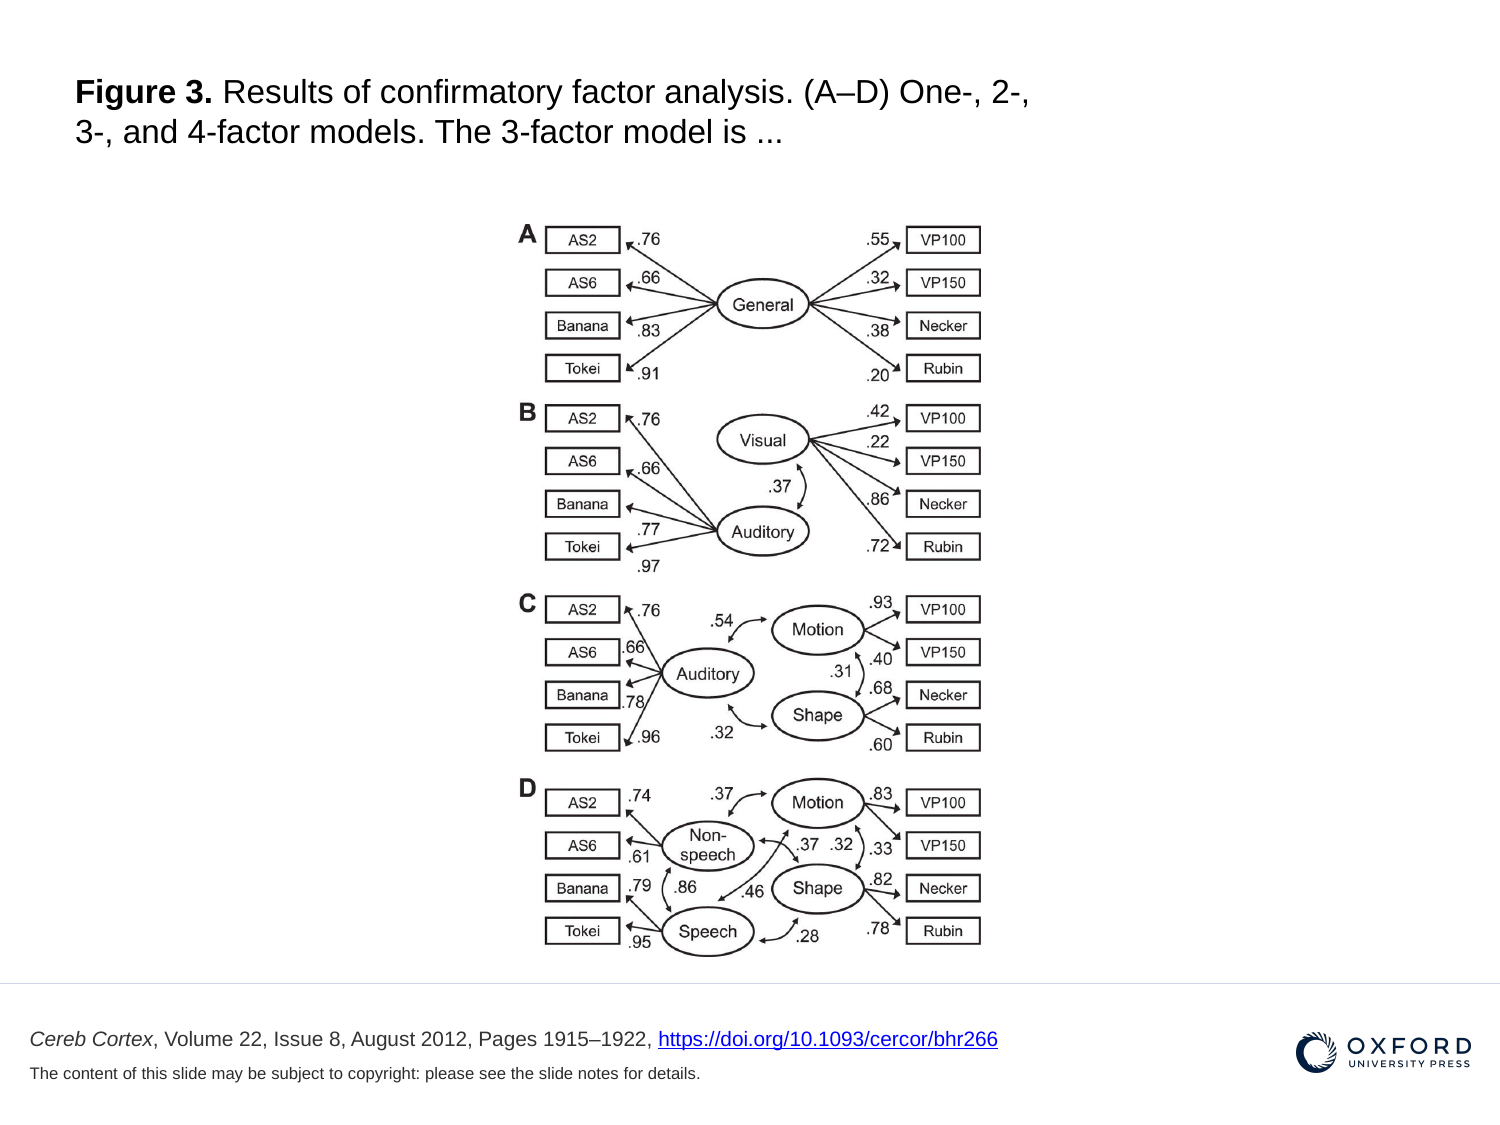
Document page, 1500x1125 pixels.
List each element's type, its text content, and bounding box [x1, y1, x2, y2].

title Figure 3. Results of confirmatory factor analysis. (A–D) One-, 2-, 3-, and 4-factor models. The 3-factor model is ... [75, 69, 1078, 171]
picture [1296, 1032, 1471, 1073]
footer Cereb Cortex, Volume 22, Issue 8, August 2012, Pages 1915–1922, https://doi.org/10.1093/cercor/bhr266 The content of this slide may be subject to copyright: please see the slide notes for details. [0, 983, 1260, 1125]
picture [518, 224, 981, 957]
